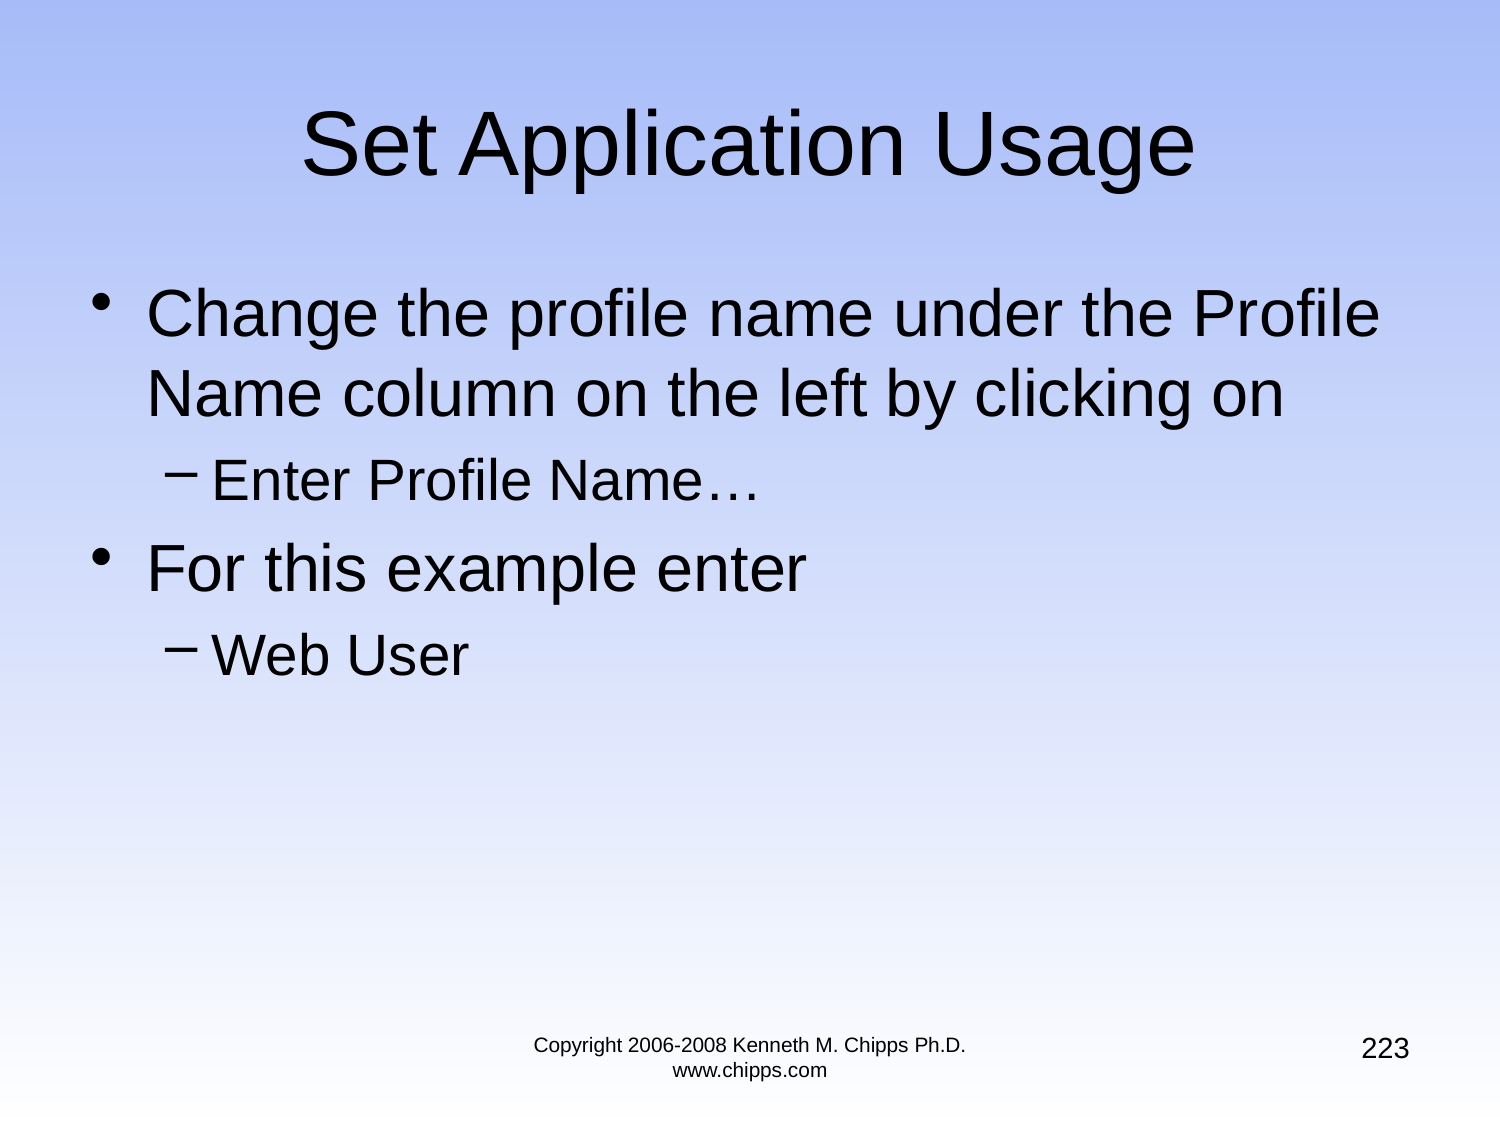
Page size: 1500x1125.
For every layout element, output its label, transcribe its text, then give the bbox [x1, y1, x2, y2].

text_box [0, 114, 75, 118]
list Change the profile name under the Profile Name column on the left by clicking on Enter Profile Name… For this example enter Web User [75, 262, 1425, 1005]
footer Copyright 2006-2008 Kenneth M. Chipps Ph.D. www.chipps.com [449, 1024, 1051, 1103]
text_box [1425, 114, 1500, 118]
title Set Application Usage [75, 45, 1425, 233]
slide_number 223 [1074, 1021, 1426, 1101]
